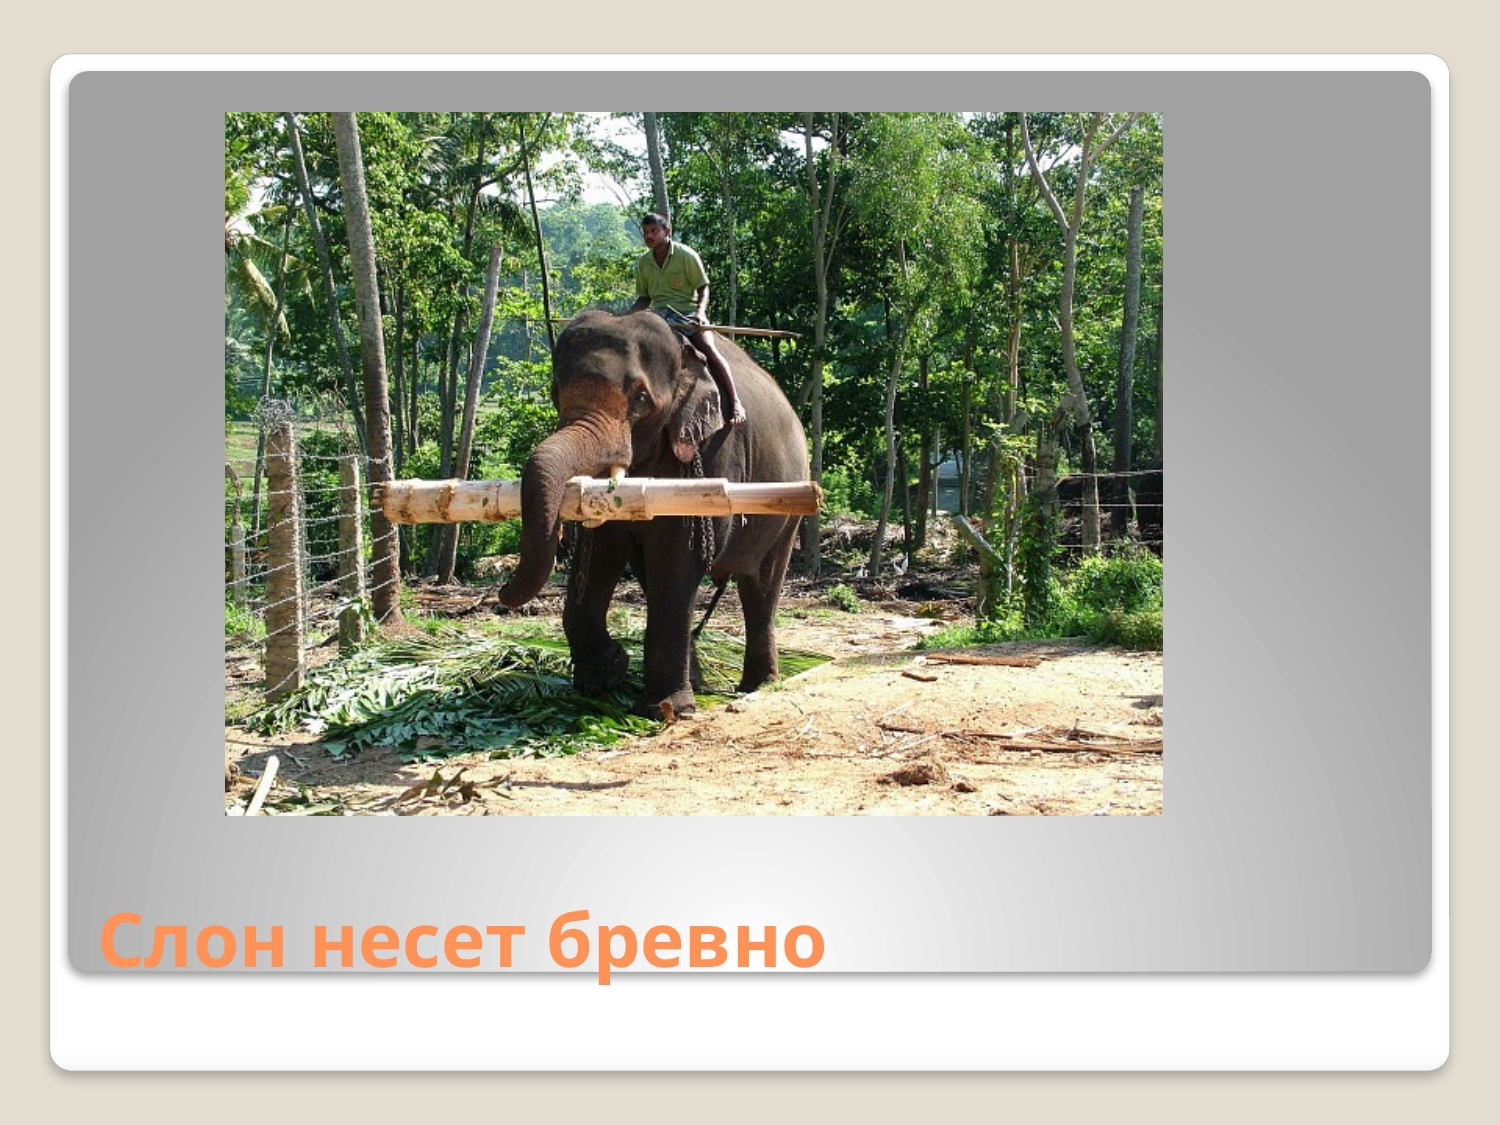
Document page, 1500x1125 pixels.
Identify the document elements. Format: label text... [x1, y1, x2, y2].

title Слон несет бревно [82, 817, 1425, 991]
picture [224, 112, 1163, 816]
